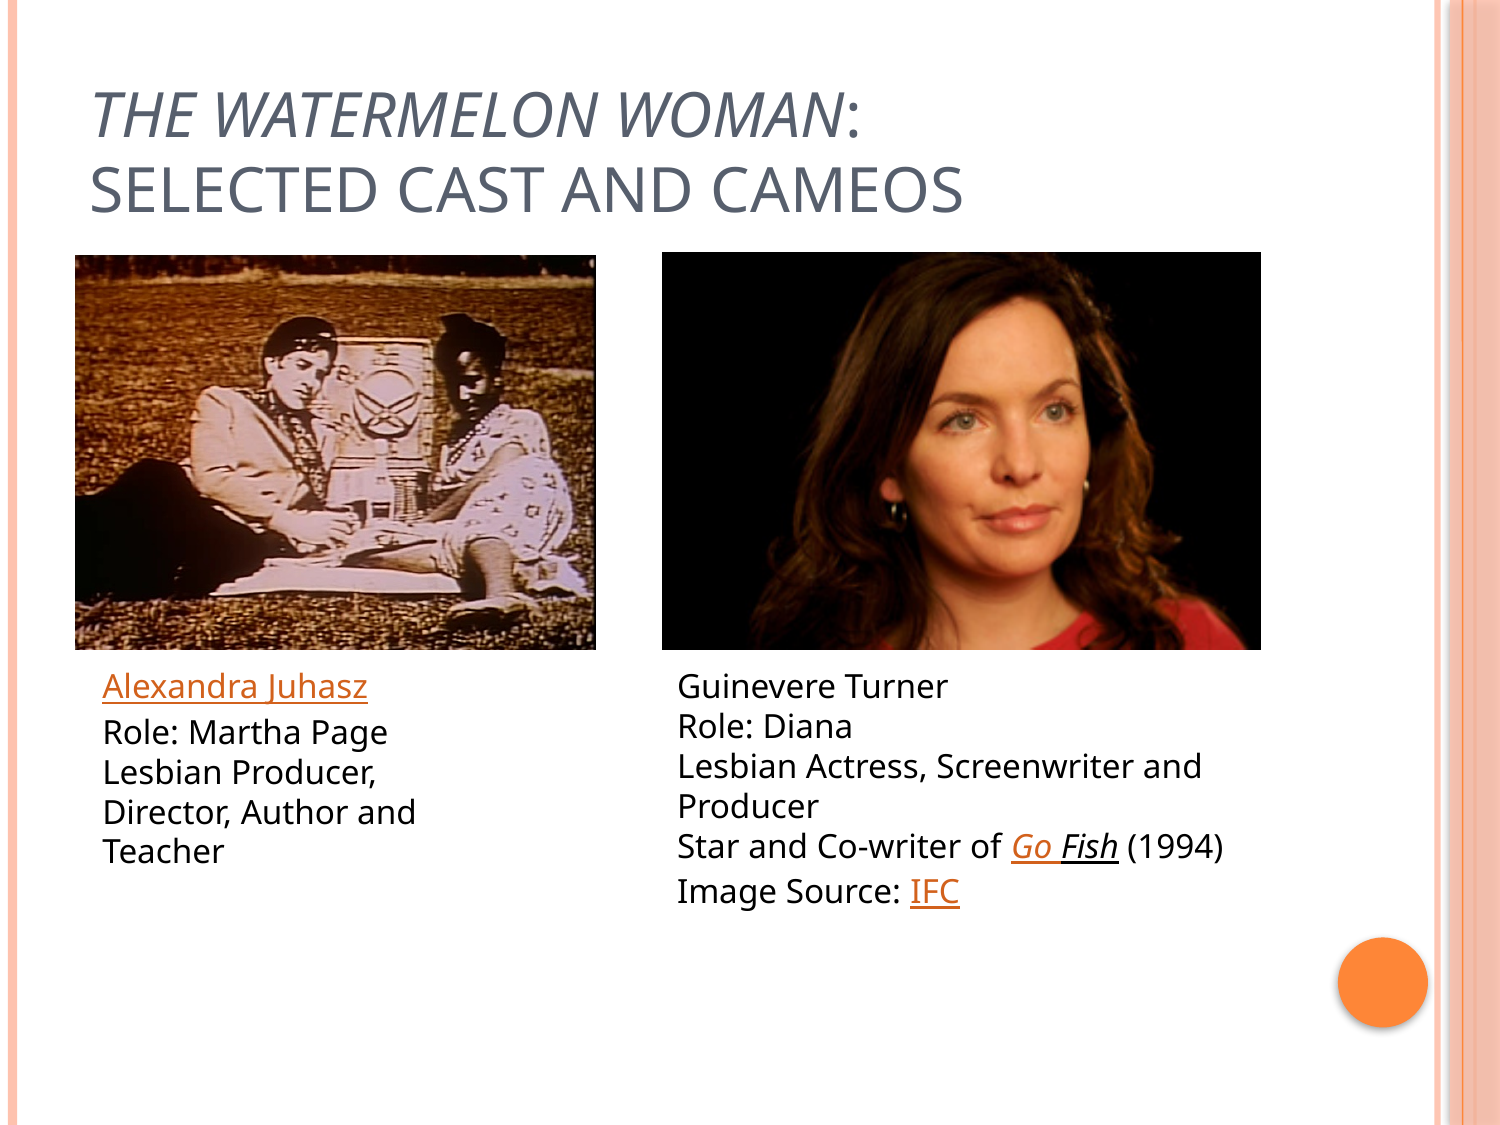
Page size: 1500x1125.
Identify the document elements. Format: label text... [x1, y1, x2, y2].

title The Watermelon Woman: Selected Cast and Cameos [75, 45, 1300, 233]
picture [74, 254, 596, 651]
text_box Guinevere Turner Role: Diana Lesbian Actress, Screenwriter and Producer Star and Co-writer of Go Fish (1994) Image Source: IFC [662, 658, 1263, 924]
picture [661, 251, 1261, 650]
text_box Alexandra Juhasz Role: Martha Page Lesbian Producer, Director, Author and Teacher [87, 659, 488, 878]
